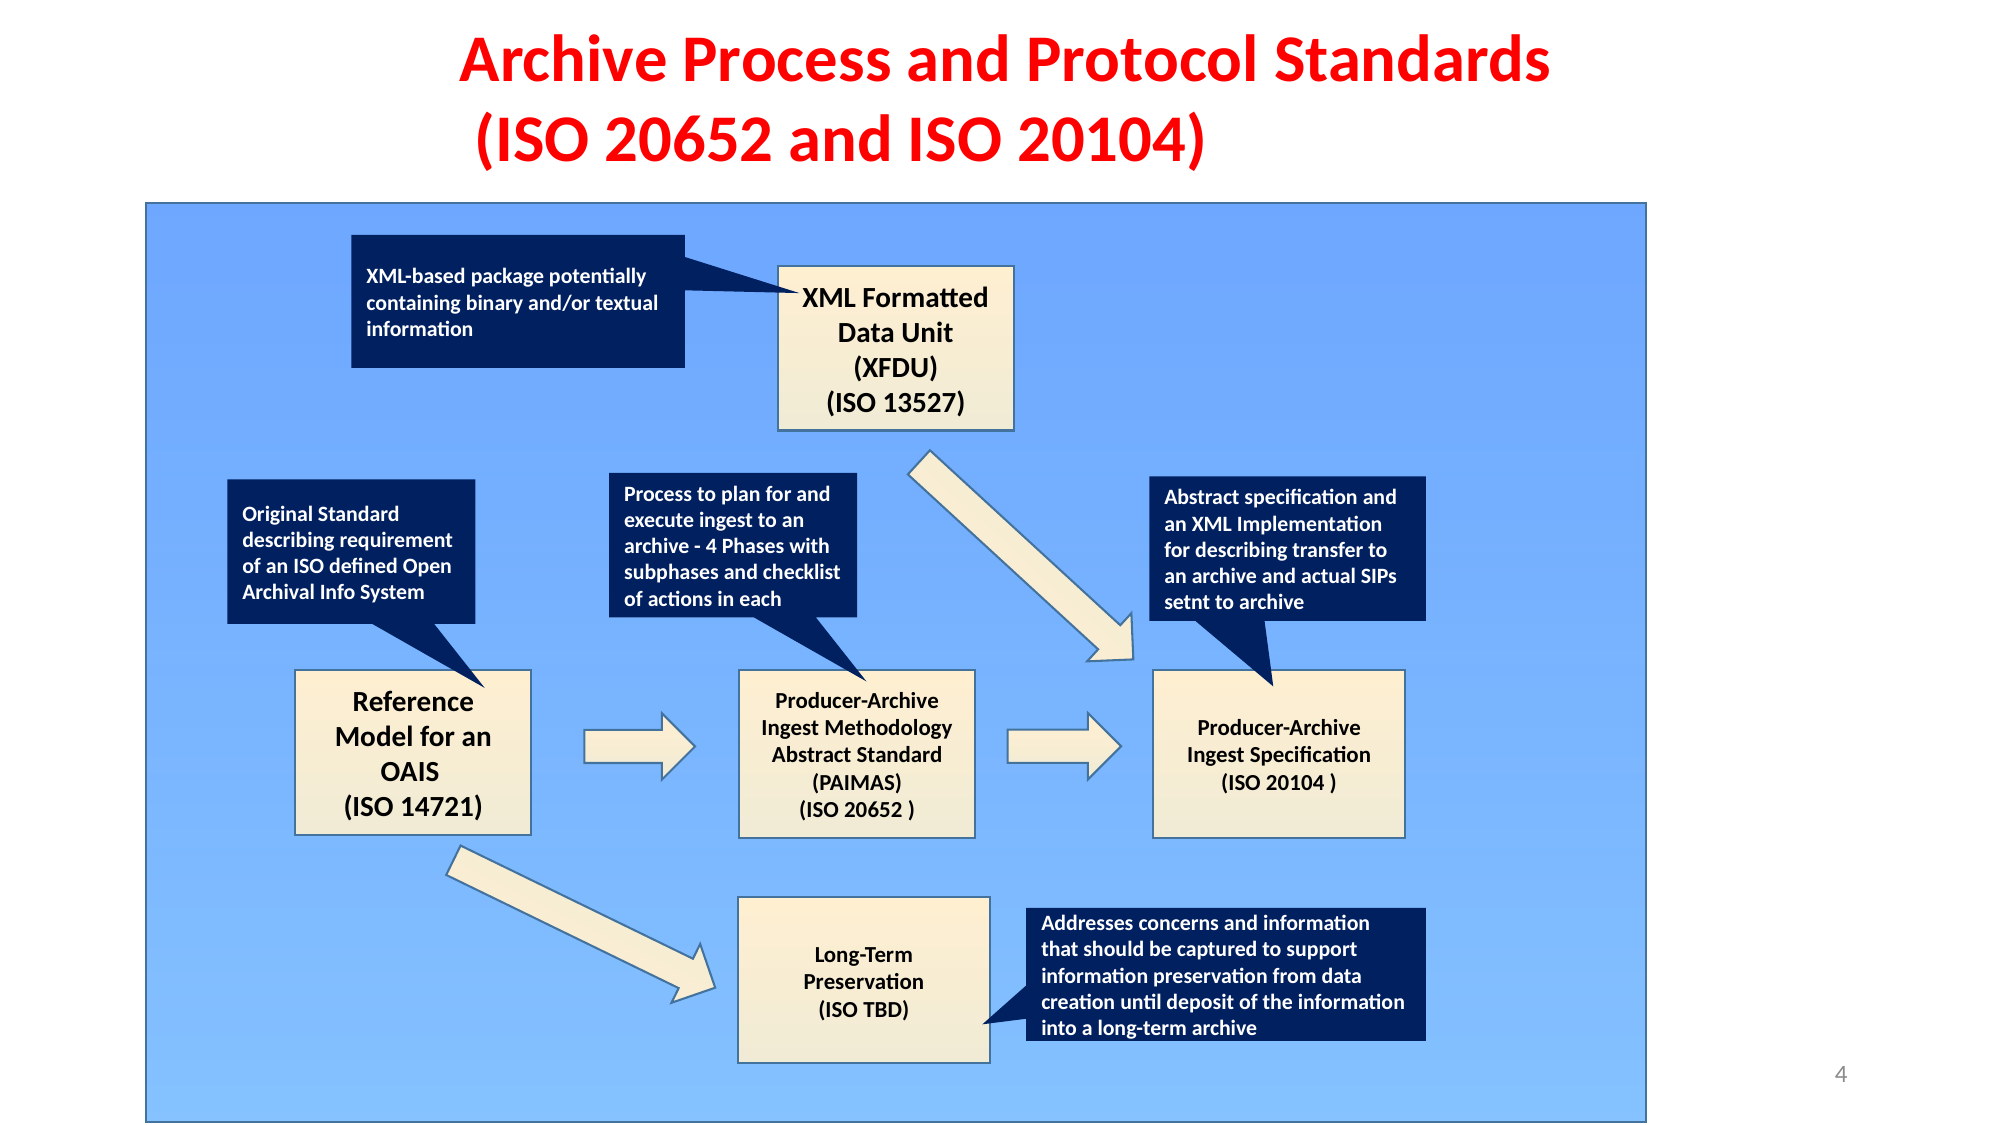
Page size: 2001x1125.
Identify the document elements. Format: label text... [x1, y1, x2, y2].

text_box [1006, 710, 1123, 783]
text_box XML Formatted Data Unit (XFDU) (ISO 13527) [777, 265, 1015, 432]
text_box Process to plan for and execute ingest to an archive - 4 Phases with subphases and checklist of actions in each [608, 471, 868, 683]
text_box Original Standard describing requirement of an ISO defined Open Archival Info System [226, 478, 486, 689]
text_box Reference Model for an OAIS (ISO 14721) [294, 669, 532, 836]
text_box [145, 202, 1647, 1123]
text_box [906, 448, 1135, 663]
text_box Producer-Archive Ingest Methodology Abstract Standard (PAIMAS) (ISO 20652 ) [738, 669, 976, 839]
text_box [583, 710, 697, 783]
text_box Long-Term Preservation (ISO TBD) [737, 896, 991, 1064]
text_box Archive Process and Protocol Standards (ISO 20652 and ISO 20104) [444, 7, 1587, 228]
text_box Addresses concerns and information that should be captured to support information preservation from data creation until deposit of the information into a long-term archive [979, 906, 1427, 1042]
text_box XML-based package potentially containing binary and/or textual information [350, 233, 800, 370]
text_box Abstract specification and an XML Implementation for describing transfer to an archive and actual SIPs setnt to archive [1148, 475, 1427, 689]
slide_number 4 [1412, 1042, 1863, 1103]
text_box Producer-Archive Ingest Specification (ISO 20104 ) [1152, 669, 1406, 839]
text_box [444, 844, 717, 1005]
